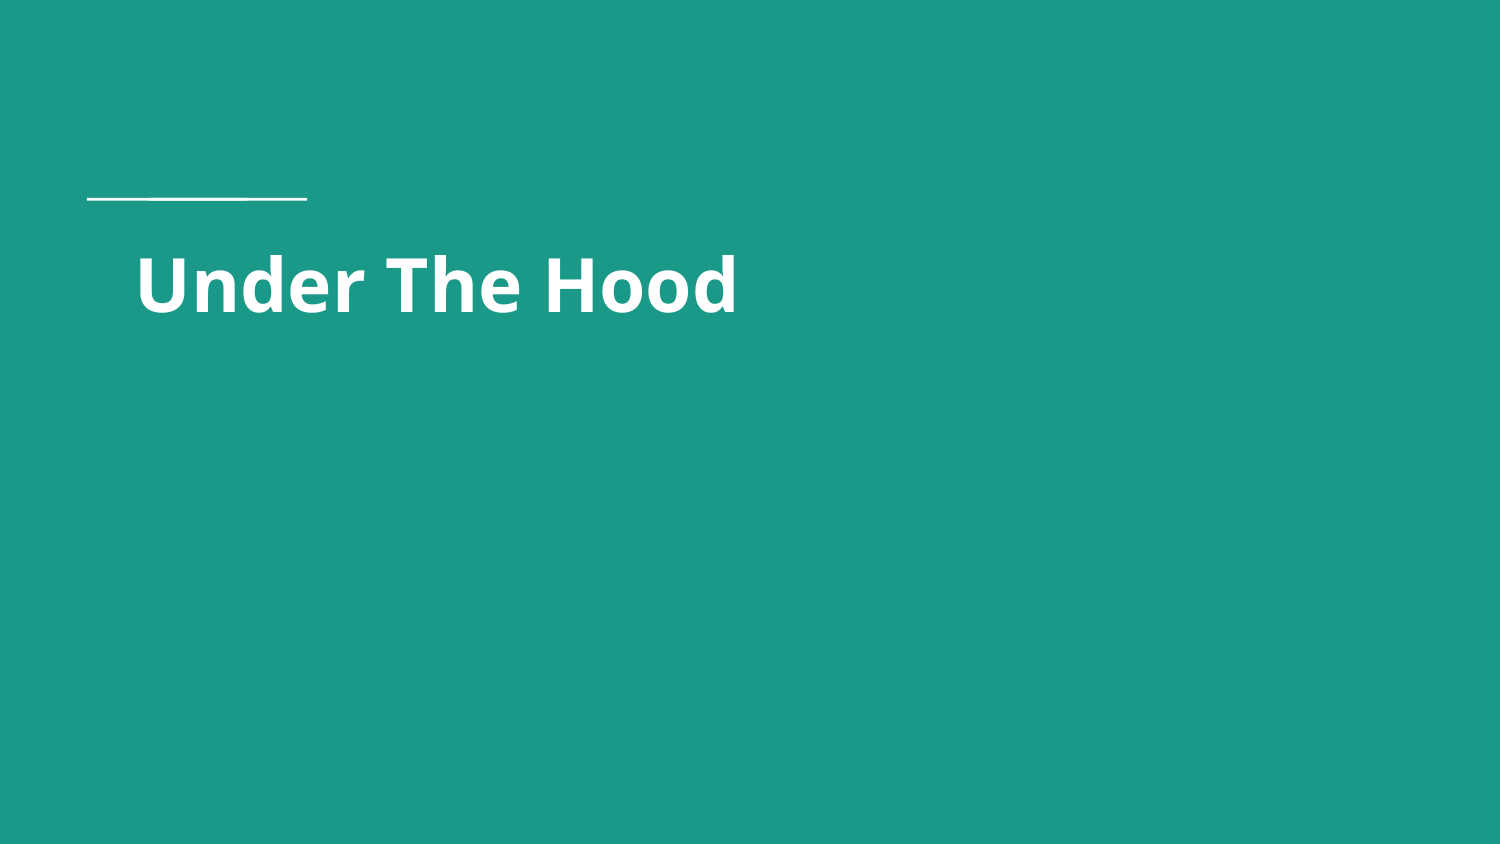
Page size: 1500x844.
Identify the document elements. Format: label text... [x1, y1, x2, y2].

title Under The Hood [119, 216, 1381, 466]
